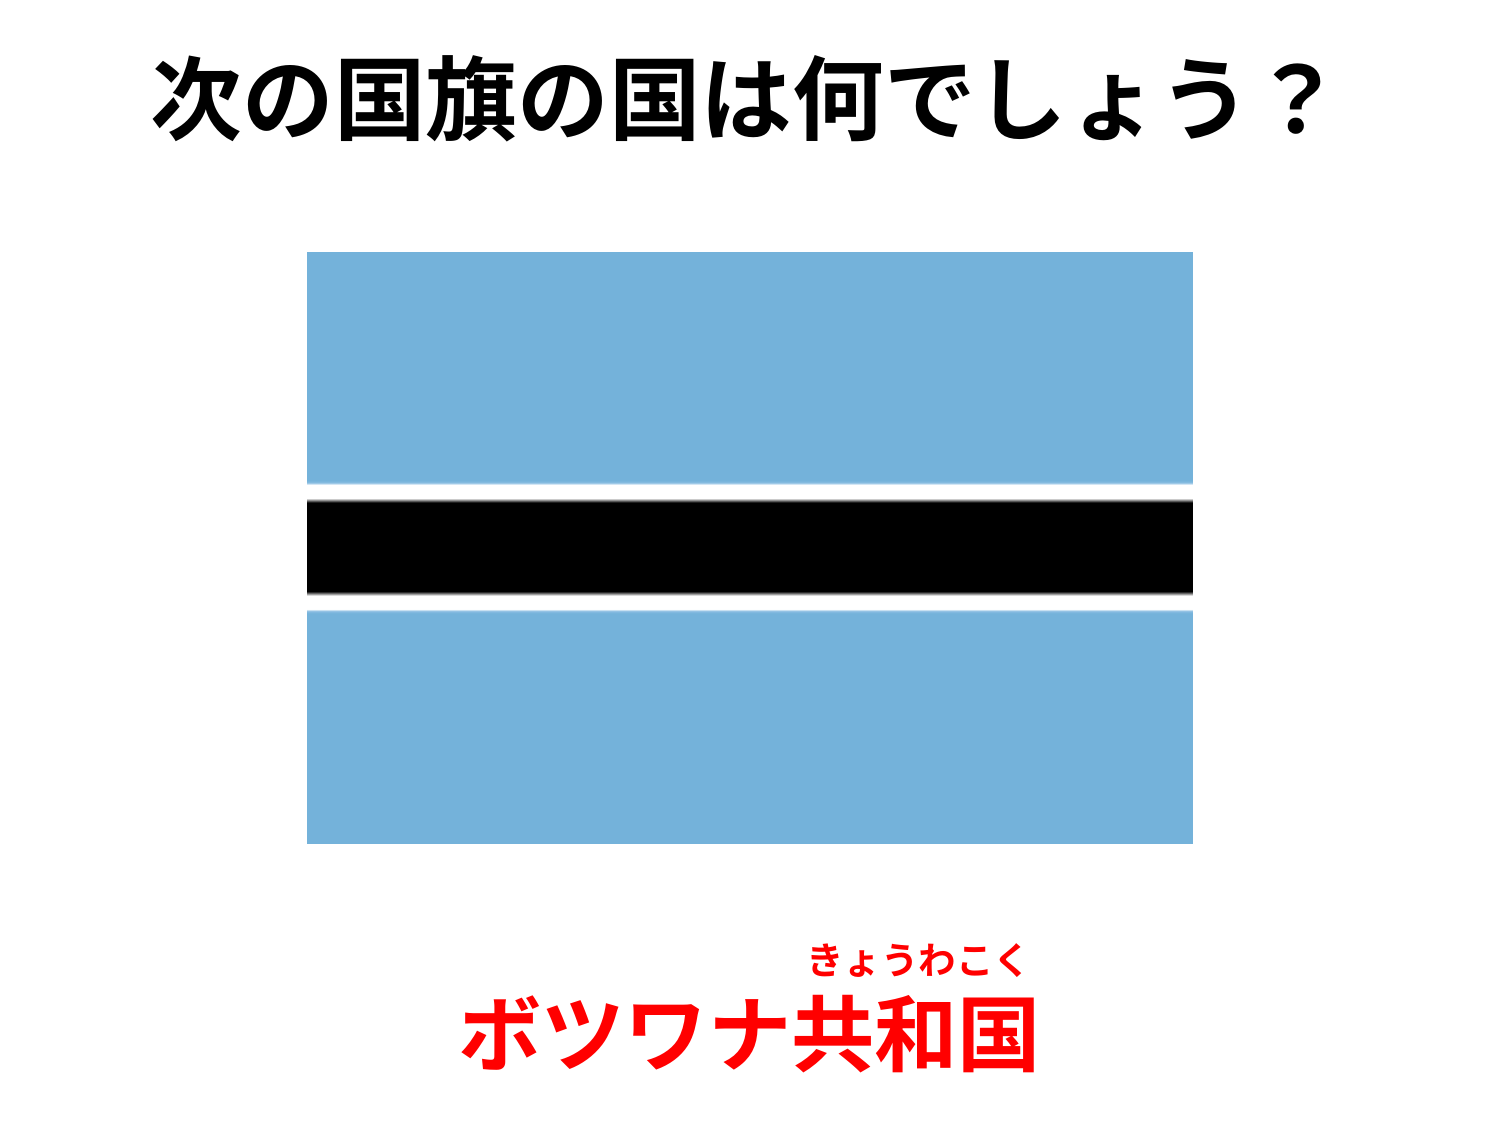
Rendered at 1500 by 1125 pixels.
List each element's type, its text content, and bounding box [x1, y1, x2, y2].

text_box 次の国旗の国は何でしょう？ [135, 0, 1364, 208]
picture [307, 252, 1193, 844]
text_box きょうわこく ボツワナ共和国 [0, 929, 1500, 1125]
